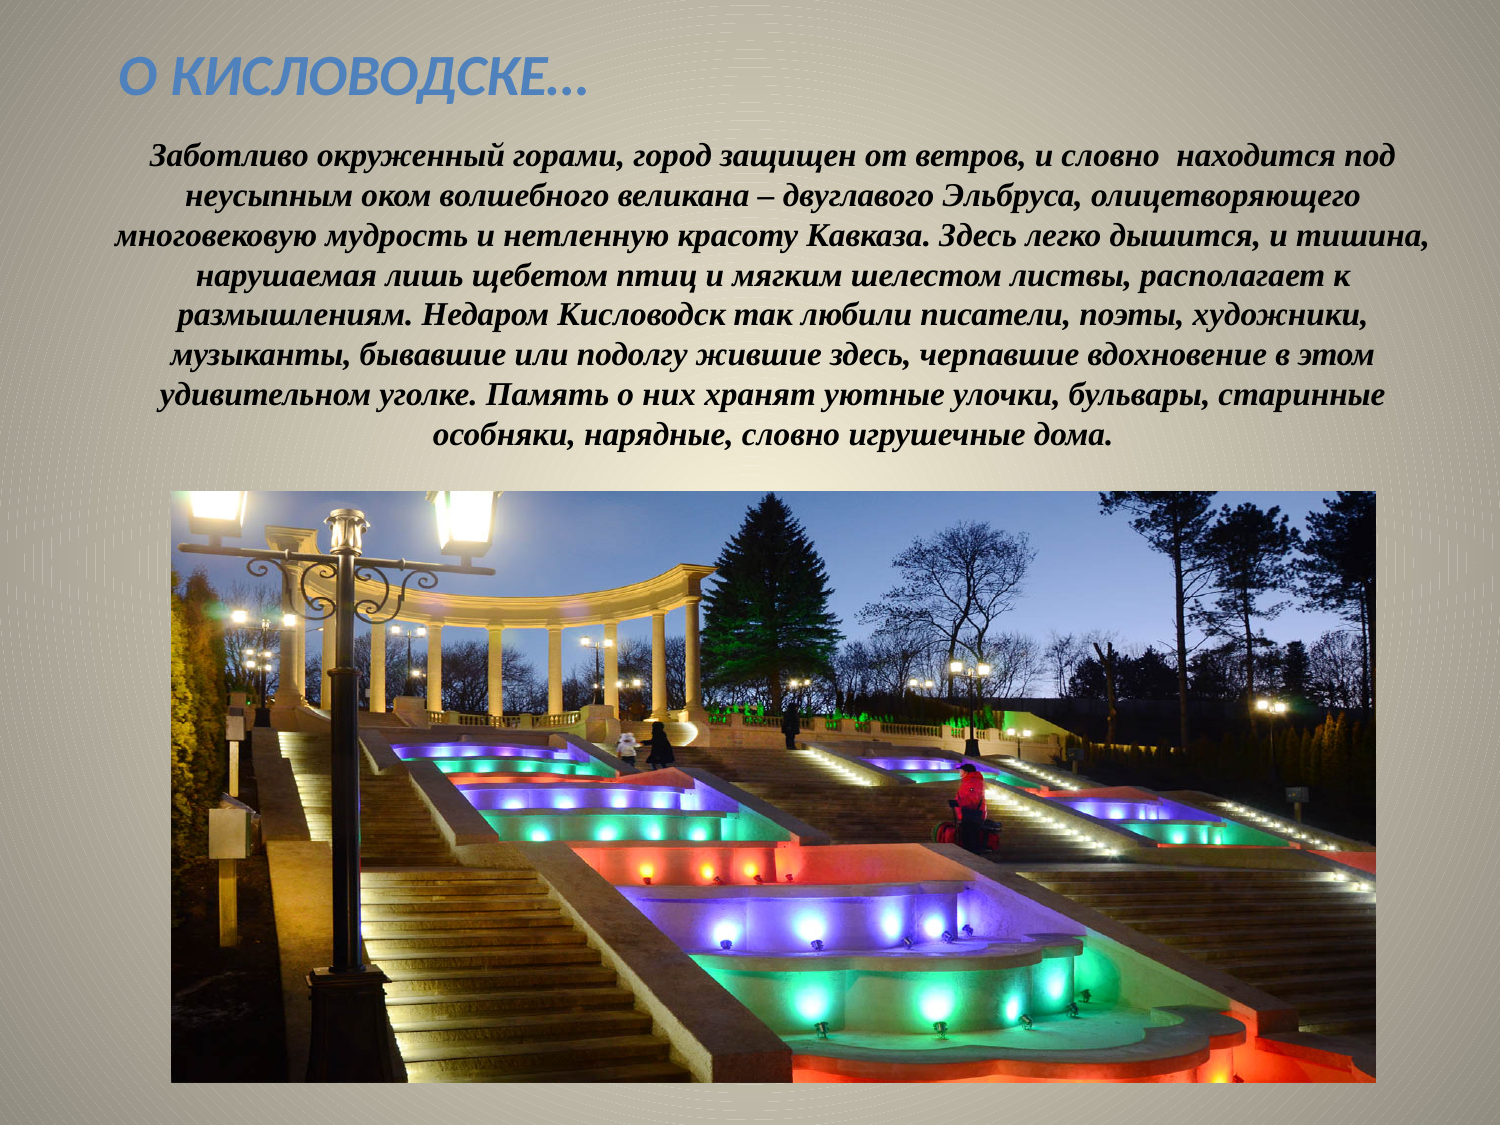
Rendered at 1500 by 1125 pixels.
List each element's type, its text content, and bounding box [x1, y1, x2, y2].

picture [170, 491, 1377, 1083]
subtitle Заботливо окруженный горами, город защищен от ветров, и словно находится под неусыпным оком волшебного великана – двуглавого Эльбруса, олицетворяющего многовековую мудрость и нетленную красоту Кавказа. Здесь легко дышится, и тишина, нарушаемая лишь щебетом птиц и мягким шелестом листвы, располагает к размышлениям. Недаром Кисловодск так любили писатели, поэты, художники, музыканты, бывавшие или подолгу жившие здесь, черпавшие вдохновение в этом удивительном уголке. Память о них хранят уютные улочки, бульвары, старинные особняки, нарядные, словно игрушечные дома. [76, 125, 1471, 409]
title О Кисловодске… [28, 29, 680, 115]
